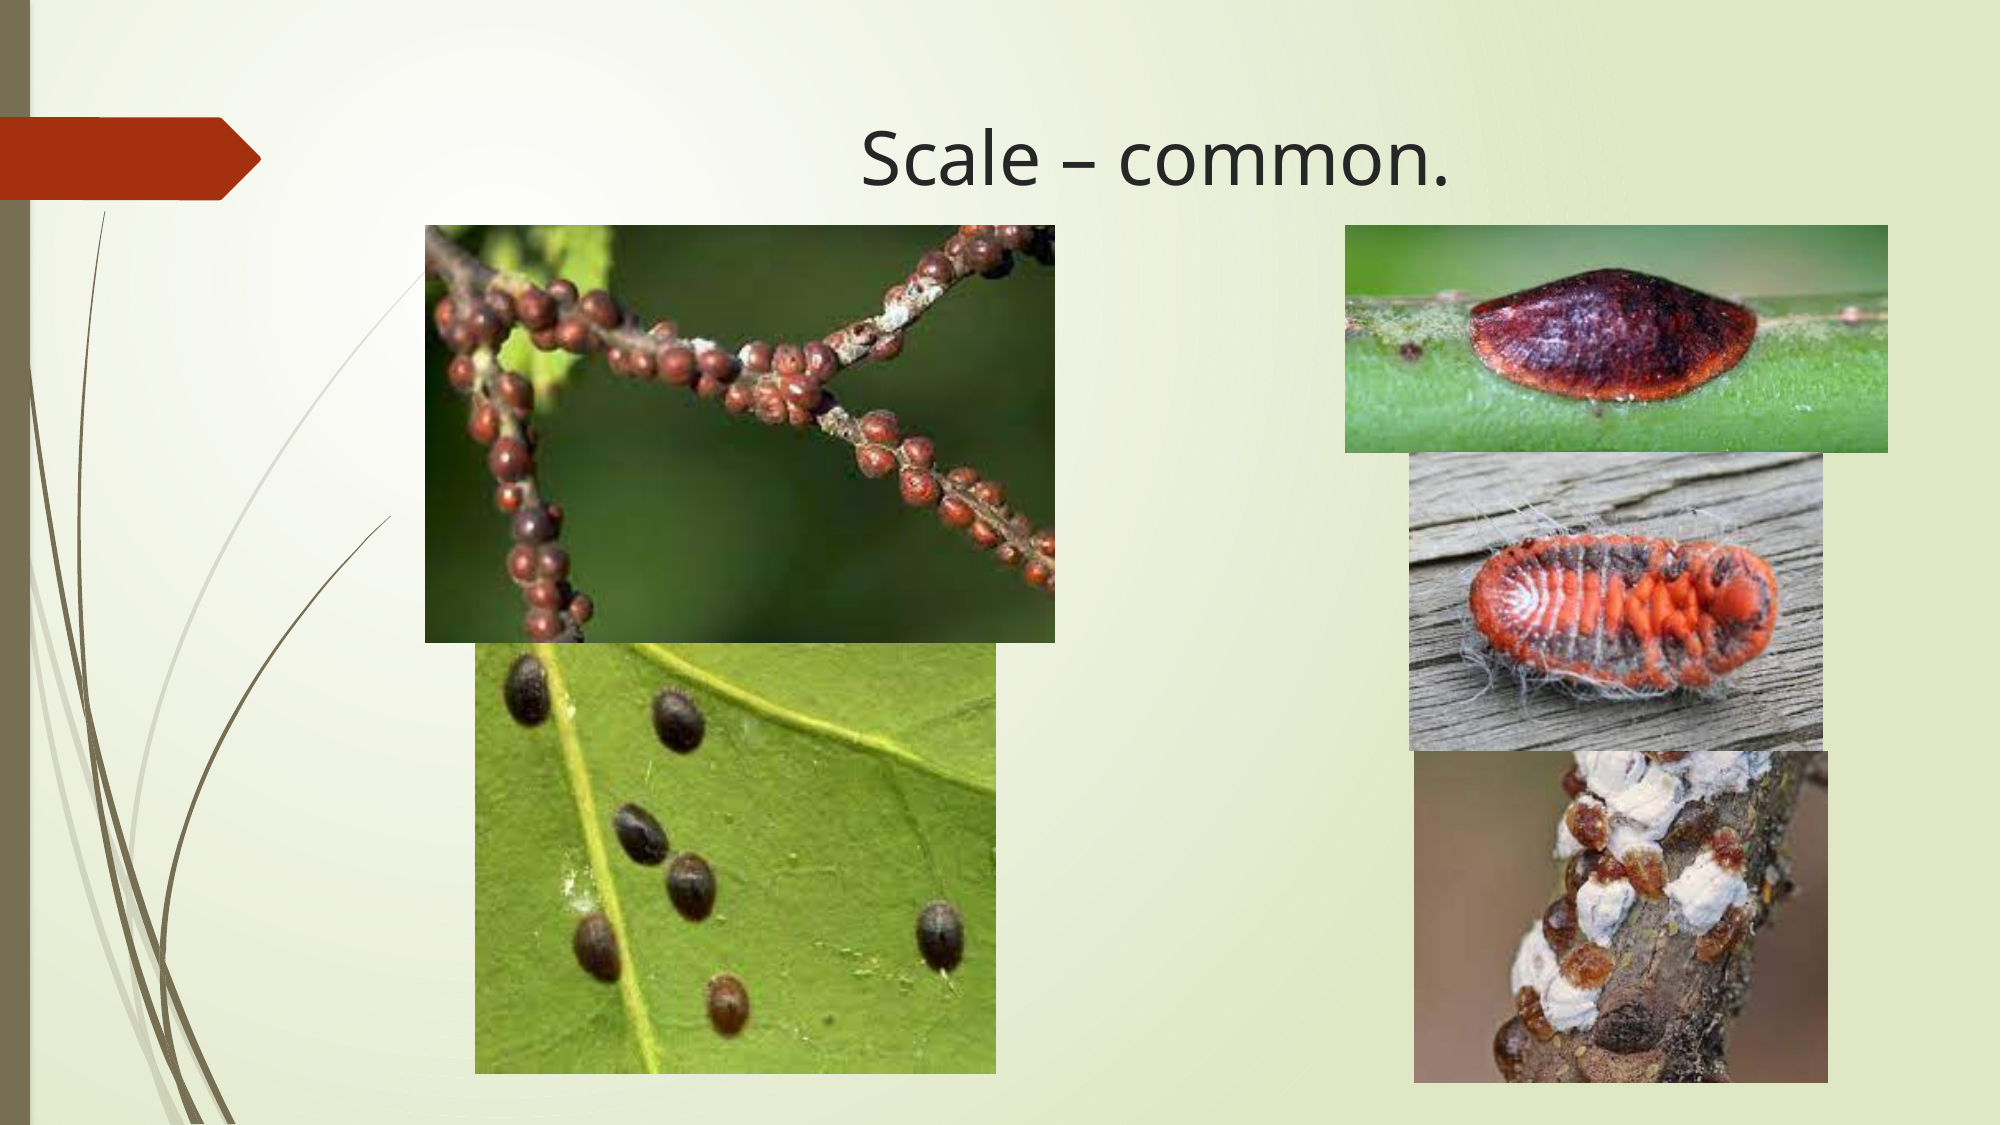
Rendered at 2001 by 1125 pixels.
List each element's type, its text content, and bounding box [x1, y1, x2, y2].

picture [425, 225, 1055, 1074]
picture [1344, 225, 1888, 1083]
title Scale – common. [425, 102, 1888, 226]
